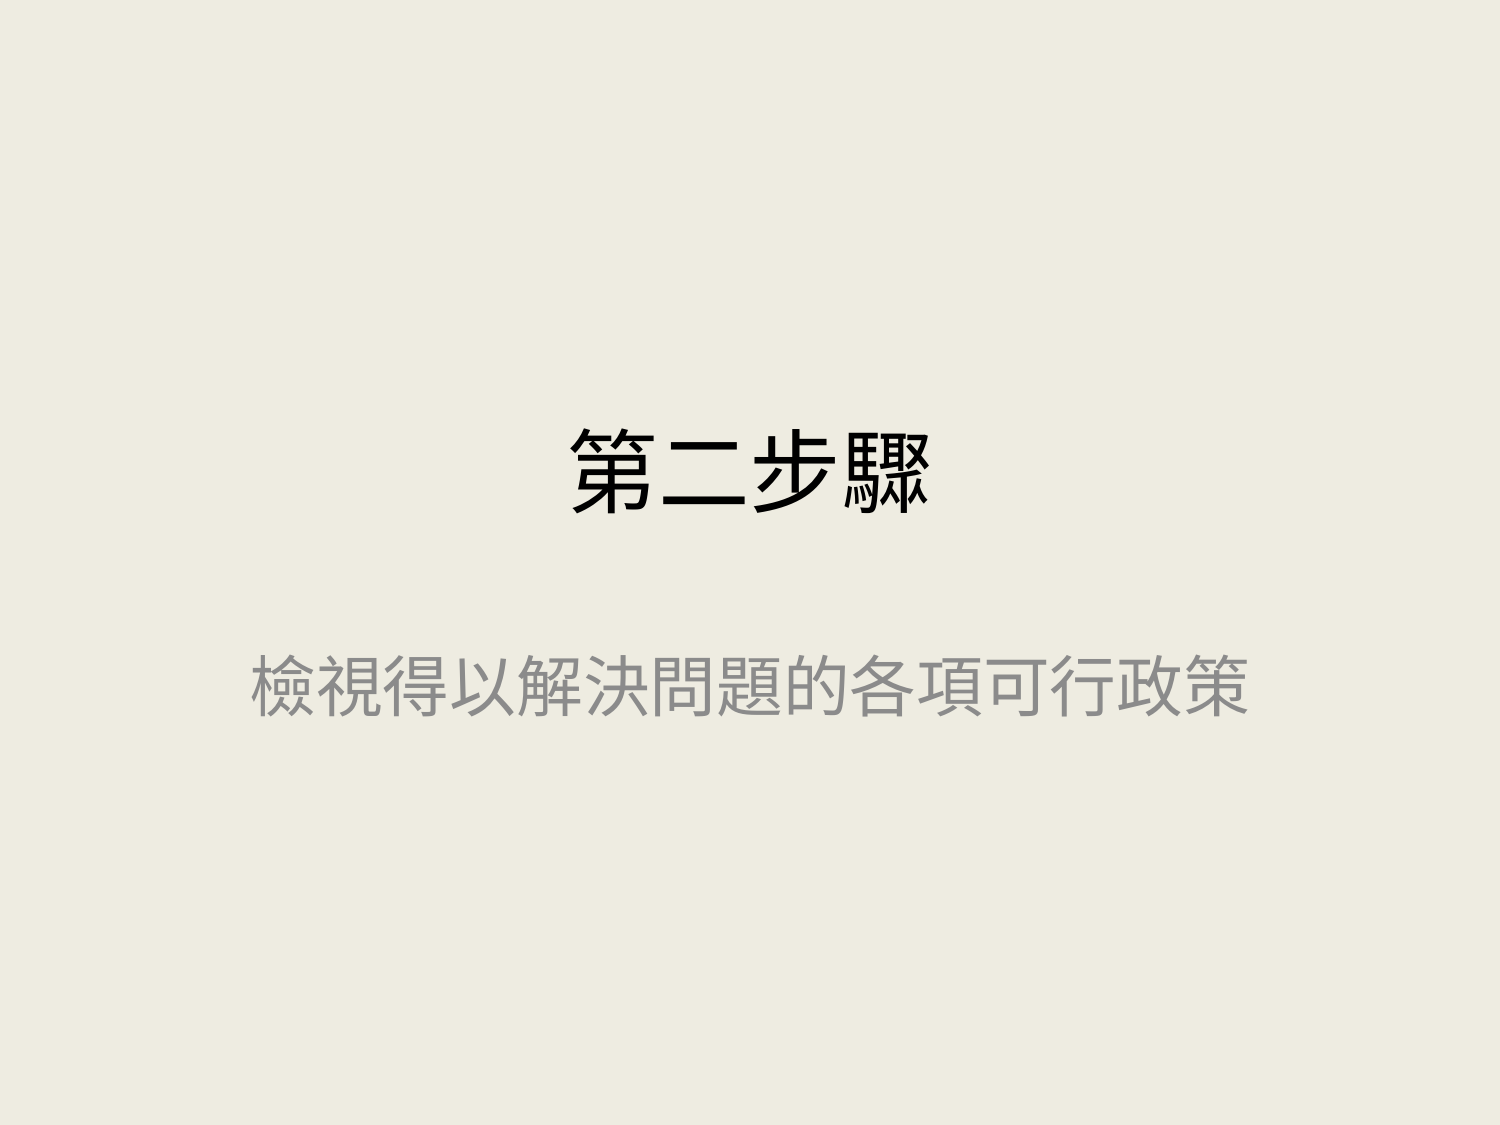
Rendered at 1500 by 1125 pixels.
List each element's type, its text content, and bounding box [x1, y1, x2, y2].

subtitle 檢視得以解決問題的各項可行政策 [225, 637, 1275, 925]
title 第二步驟 [112, 349, 1388, 591]
